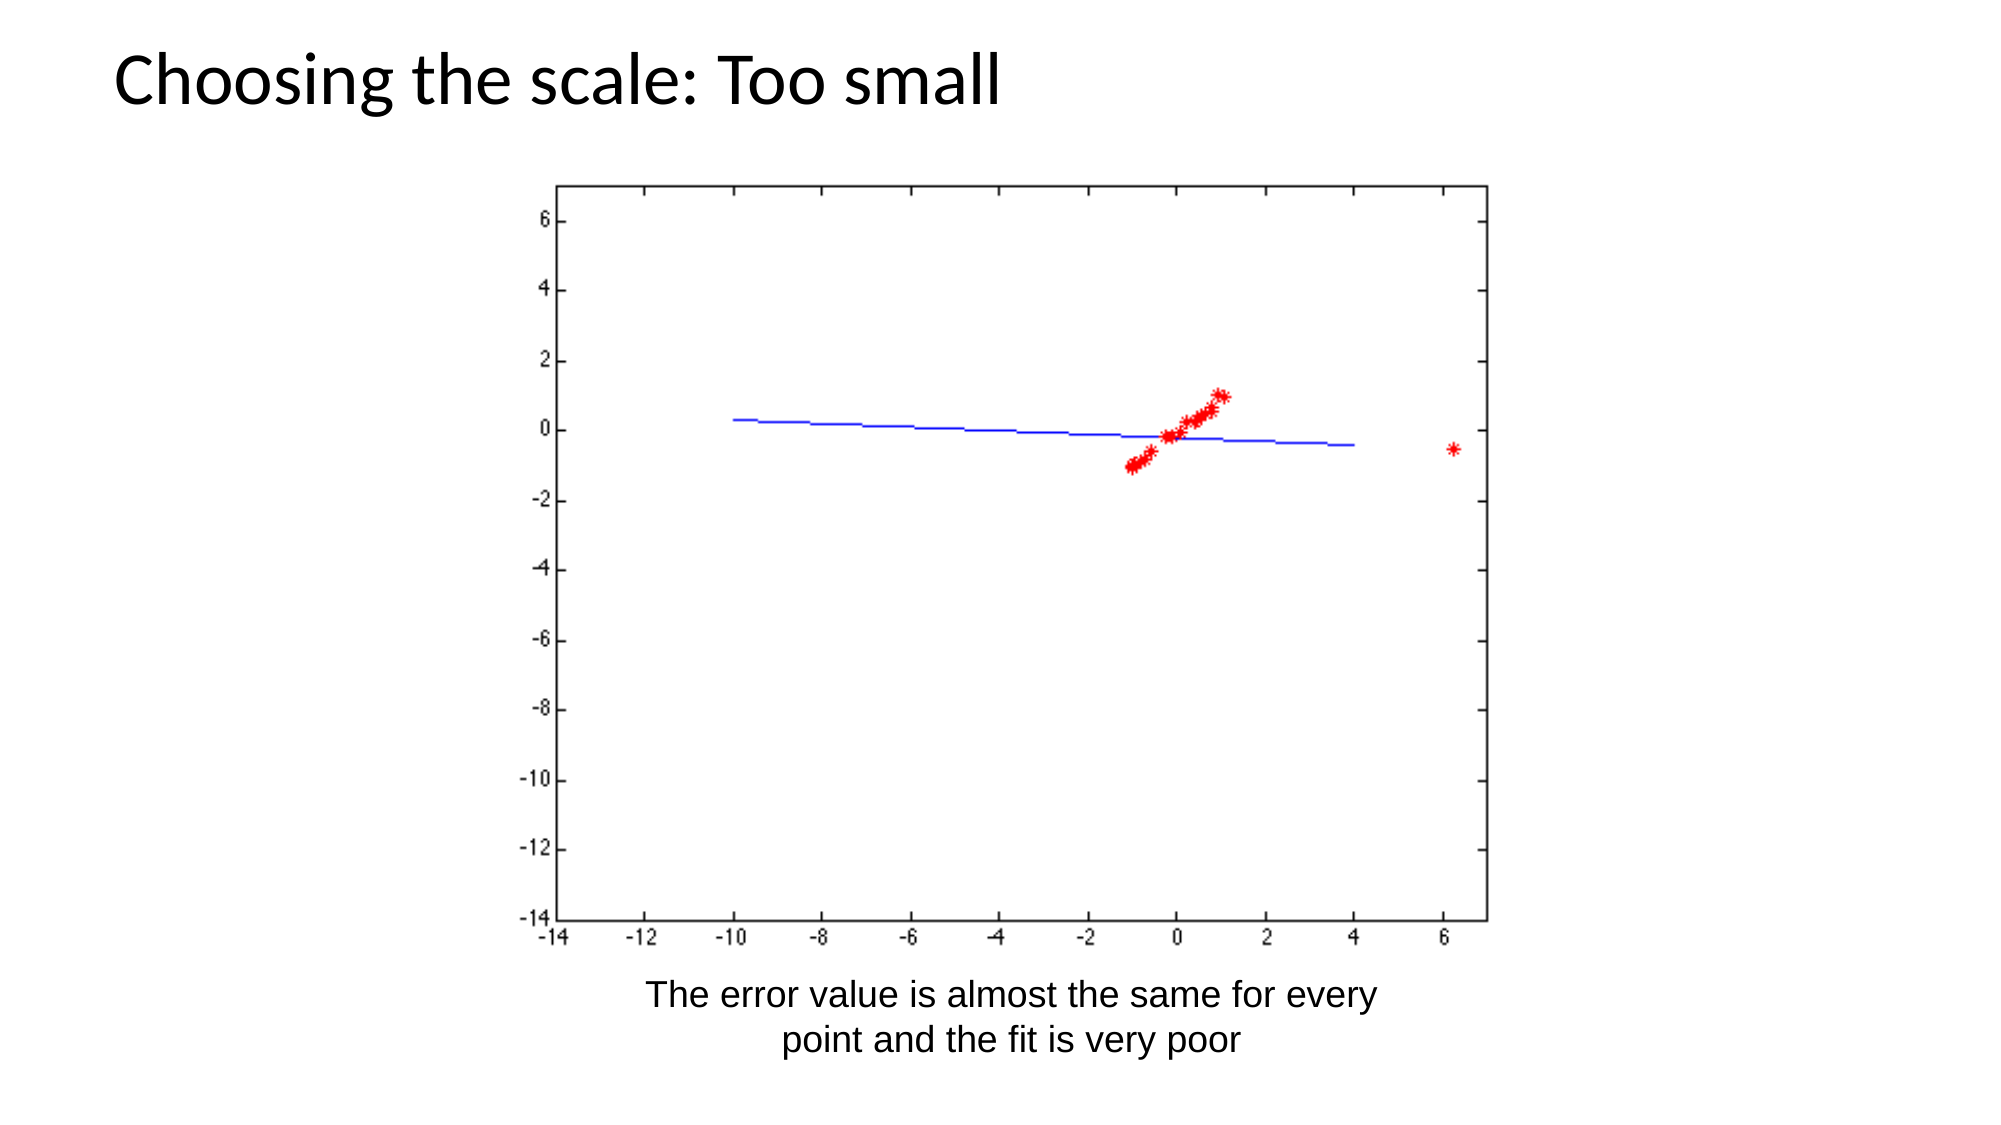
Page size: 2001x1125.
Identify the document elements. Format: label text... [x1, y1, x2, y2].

title Choosing the scale: Too small [99, 0, 1901, 151]
text_box The error value is almost the same for every point and the fit is very poor [630, 966, 1393, 1068]
picture [504, 167, 1495, 958]
